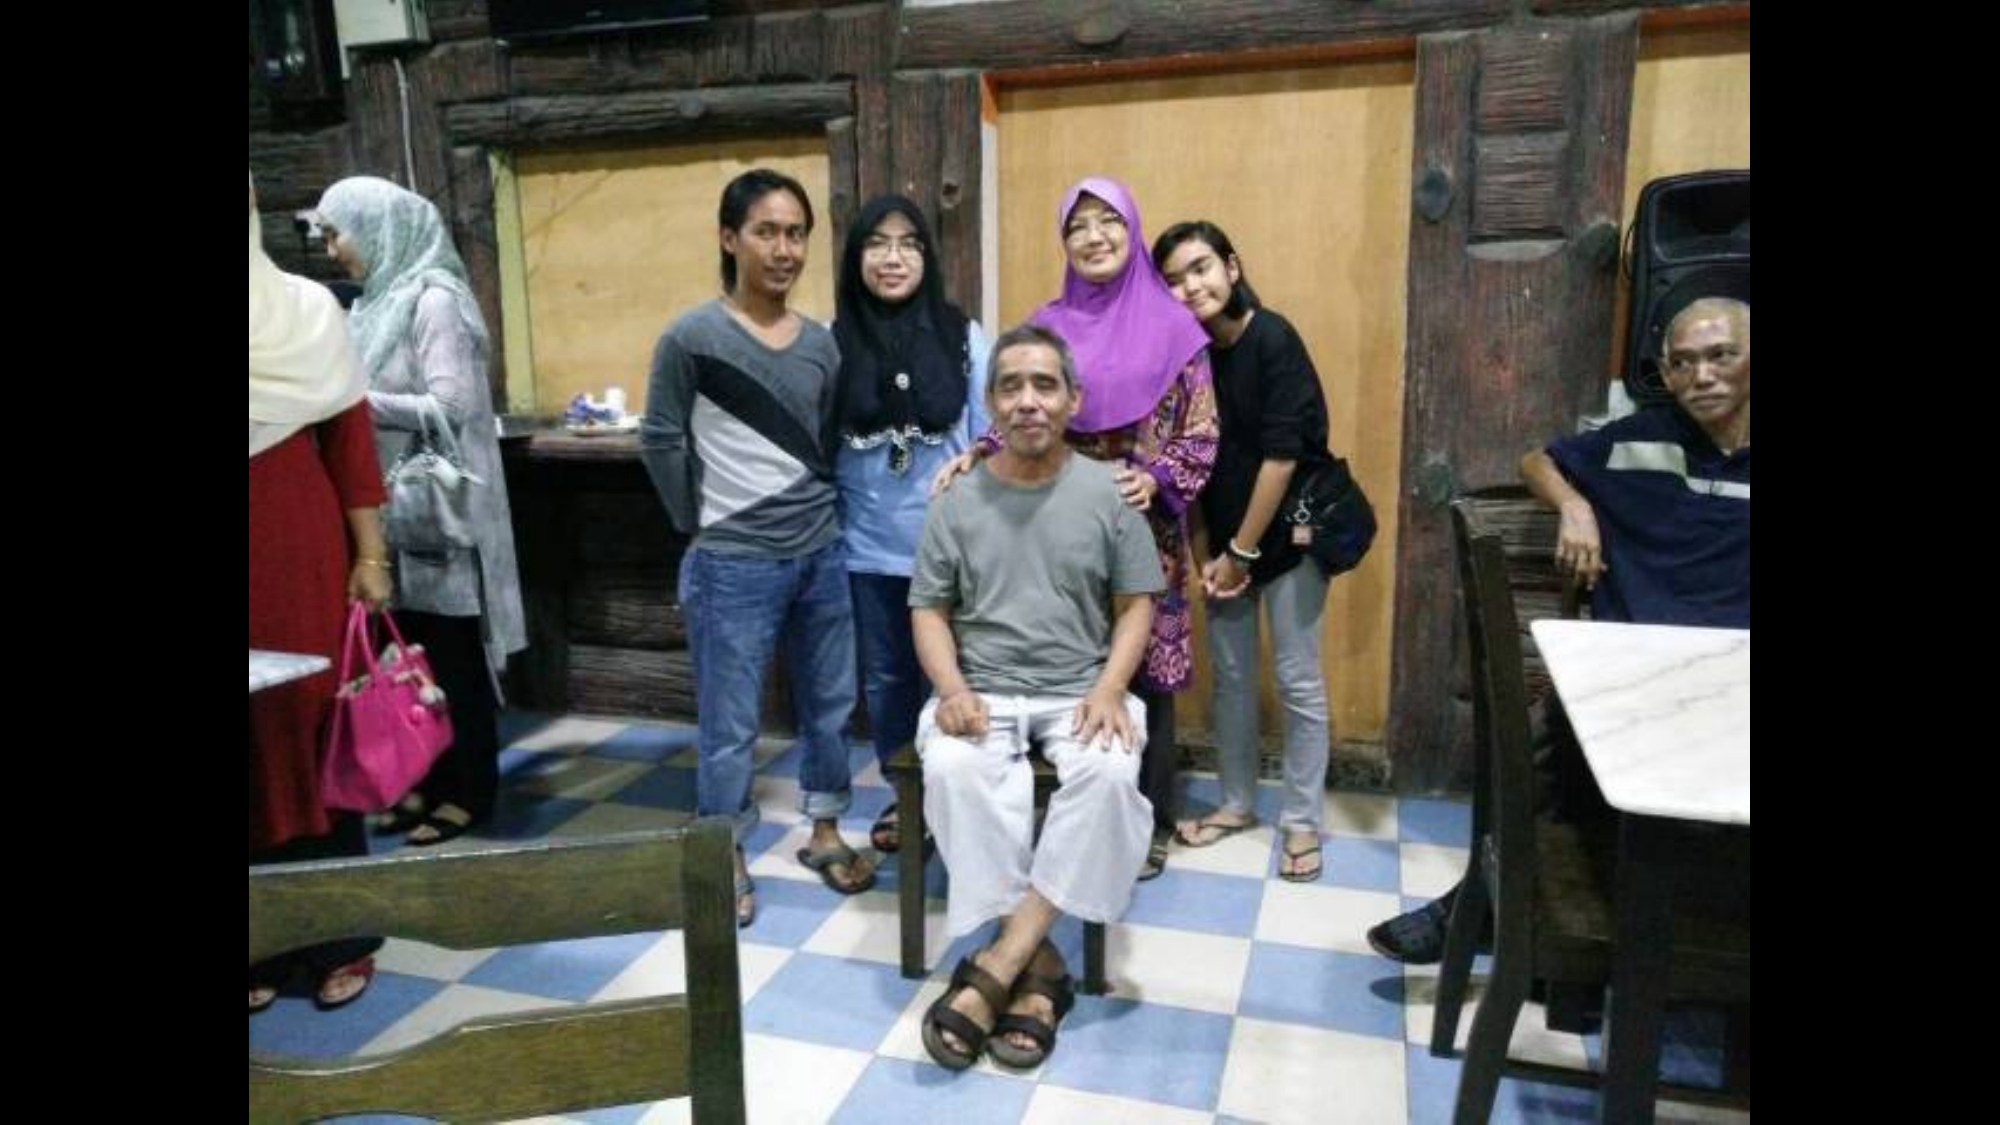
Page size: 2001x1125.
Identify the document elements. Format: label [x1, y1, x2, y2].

picture [249, 0, 1750, 1125]
